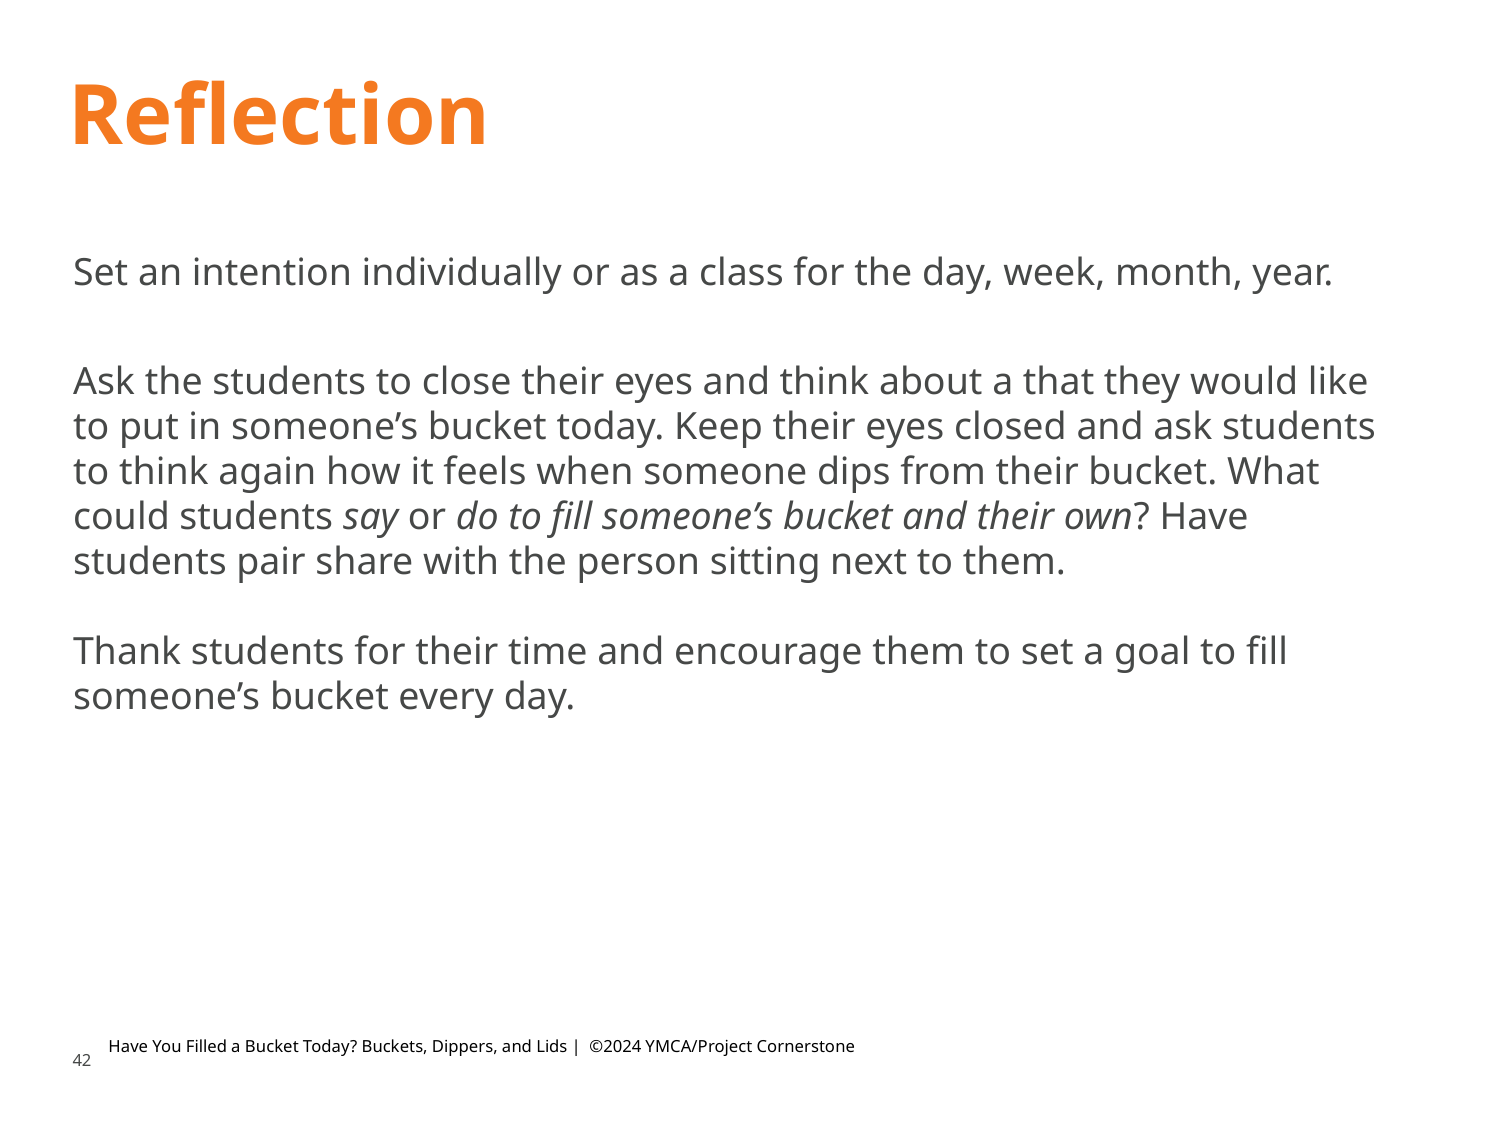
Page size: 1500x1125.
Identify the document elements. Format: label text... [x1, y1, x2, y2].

list Set an intention individually or as a class for the day, week, month, year. Ask the students to close their eyes and think about a that they would like to put in someone’s bucket today. Keep their eyes closed and ask students to think again how it feels when someone dips from their bucket. What could students say or do to fill someone’s bucket and their own? Have students pair share with the person sitting next to them. Thank students for their time and encourage them to set a goal to fill someone’s bucket every day. [57, 240, 1427, 1004]
title Reflection [53, 53, 1428, 241]
footer Have You Filled a Bucket Today? Buckets, Dippers, and Lids | ©2024 YMCA/Project Cornerstone [92, 1027, 988, 1091]
slide_number 42 [57, 1042, 92, 1079]
